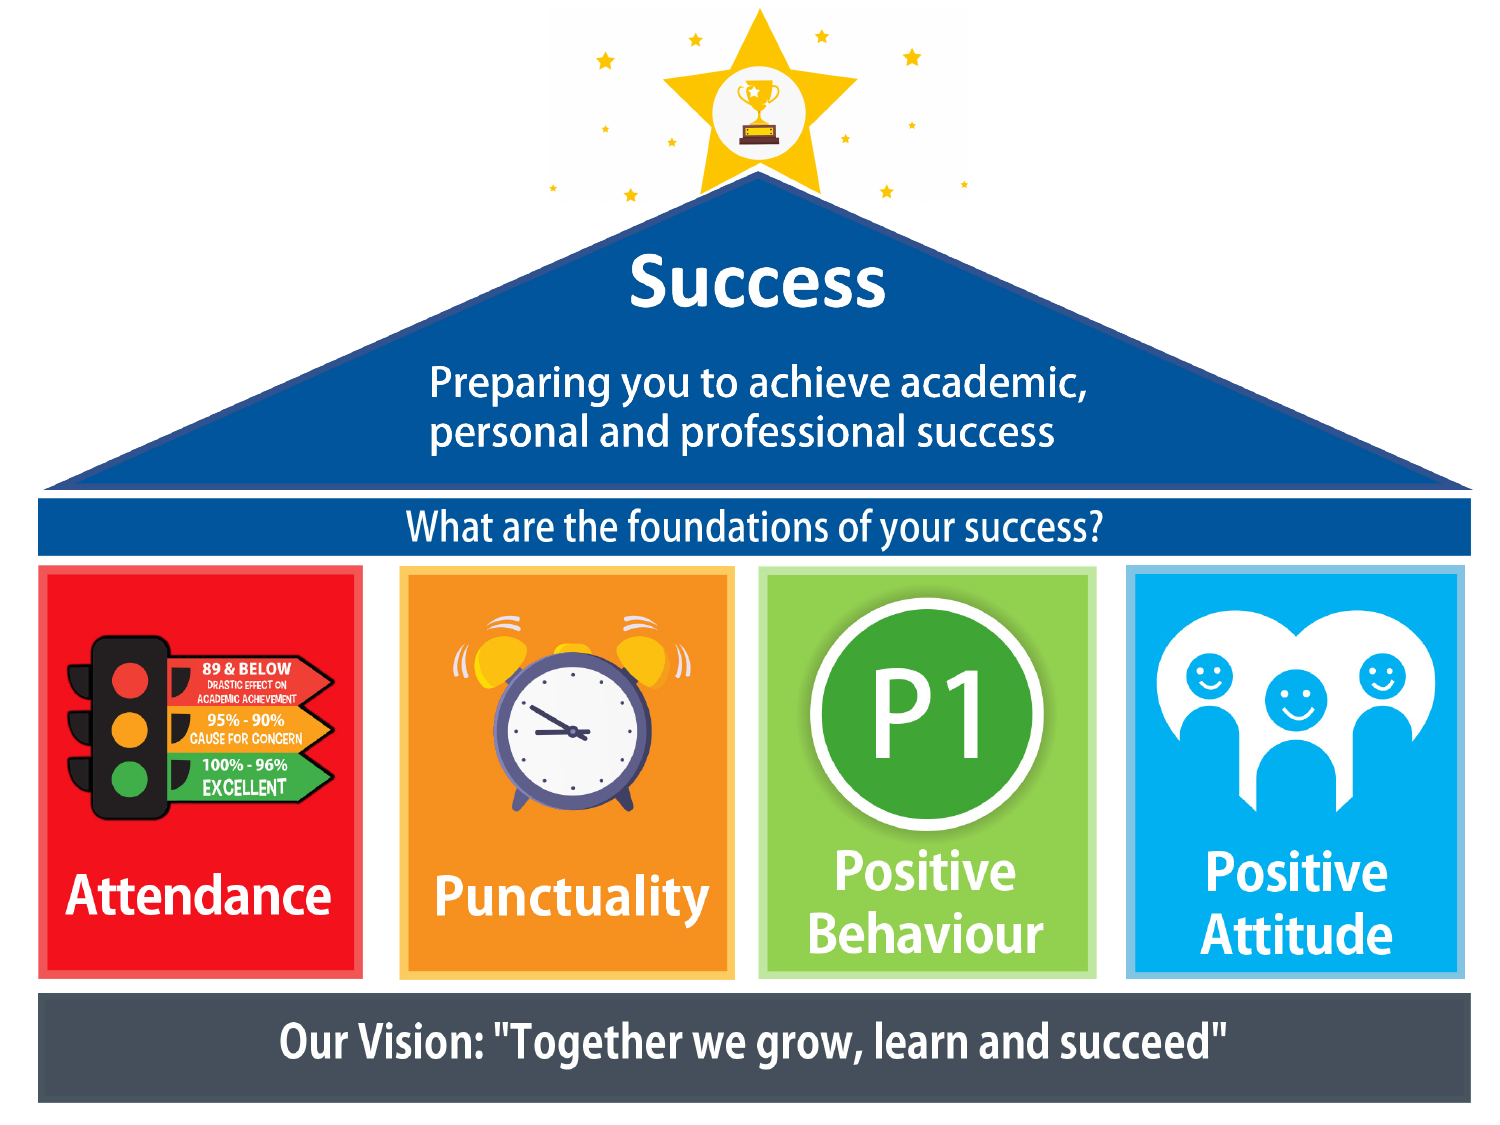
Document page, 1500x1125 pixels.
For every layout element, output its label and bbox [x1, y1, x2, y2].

picture [1126, 565, 1465, 979]
picture [758, 565, 1097, 979]
picture [399, 566, 735, 980]
picture [38, 498, 1471, 556]
picture [38, 993, 1471, 1103]
picture [38, 565, 363, 979]
picture [42, 8, 1475, 490]
